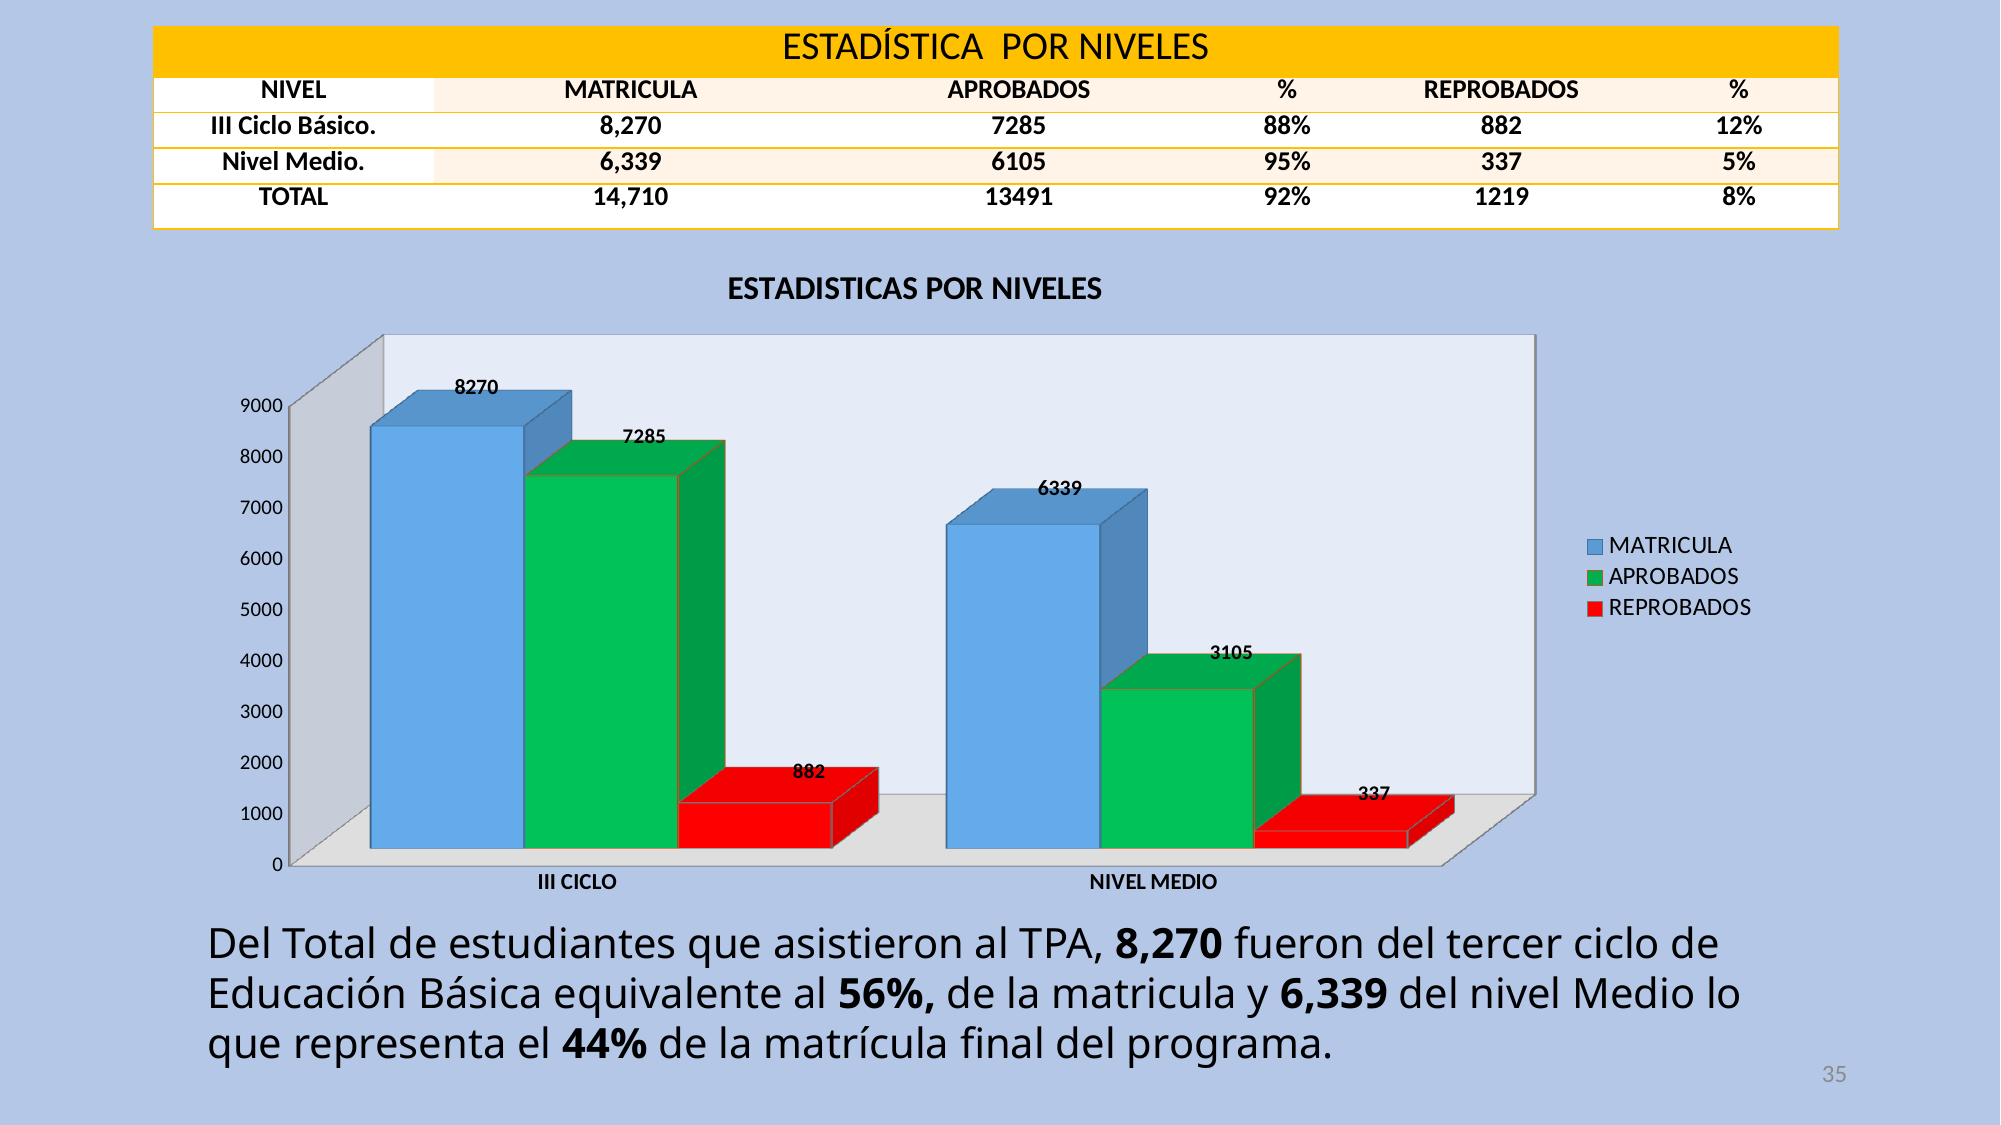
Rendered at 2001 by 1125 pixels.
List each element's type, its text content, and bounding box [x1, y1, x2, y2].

table_cell 92% [1211, 185, 1364, 228]
table_cell 14,710 [434, 185, 828, 228]
table_cell 337 [1364, 149, 1639, 183]
table_cell Nivel Medio. [154, 149, 434, 183]
table_cell % [1639, 78, 1838, 112]
table_cell 6105 [828, 149, 1211, 183]
table_cell % [1211, 78, 1364, 112]
table_cell 95% [1211, 149, 1364, 183]
table_header ESTADÍSTICA POR NIVELES [154, 28, 1838, 76]
table_cell 13491 [828, 185, 1211, 228]
table_cell 88% [1211, 113, 1364, 147]
table_cell 8,270 [434, 113, 828, 147]
table_cell REPROBADOS [1364, 78, 1639, 112]
chart [196, 247, 1772, 909]
table_cell MATRICULA [434, 78, 828, 112]
table_cell 12% [1639, 113, 1838, 147]
table_cell TOTAL [154, 185, 434, 228]
table_cell 7285 [828, 113, 1211, 147]
table_cell 6,339 [434, 149, 828, 183]
text_box Del Total de estudiantes que asistieron al TPA, 8,270 fueron del tercer ciclo de Educación Básica equivalente al 56%, de la matricula y 6,339 del nivel Medio lo que representa el 44% de la matrícula final del programa. [192, 908, 1800, 1074]
table_cell III Ciclo Básico. [154, 113, 434, 147]
table_cell APROBADOS [828, 78, 1211, 112]
slide_number 35 [1412, 1042, 1863, 1103]
table_cell 1219 [1364, 185, 1639, 228]
table_cell NIVEL [154, 78, 434, 112]
table_cell 882 [1364, 113, 1639, 147]
table_cell 8% [1639, 185, 1838, 228]
table_cell 5% [1639, 149, 1838, 183]
